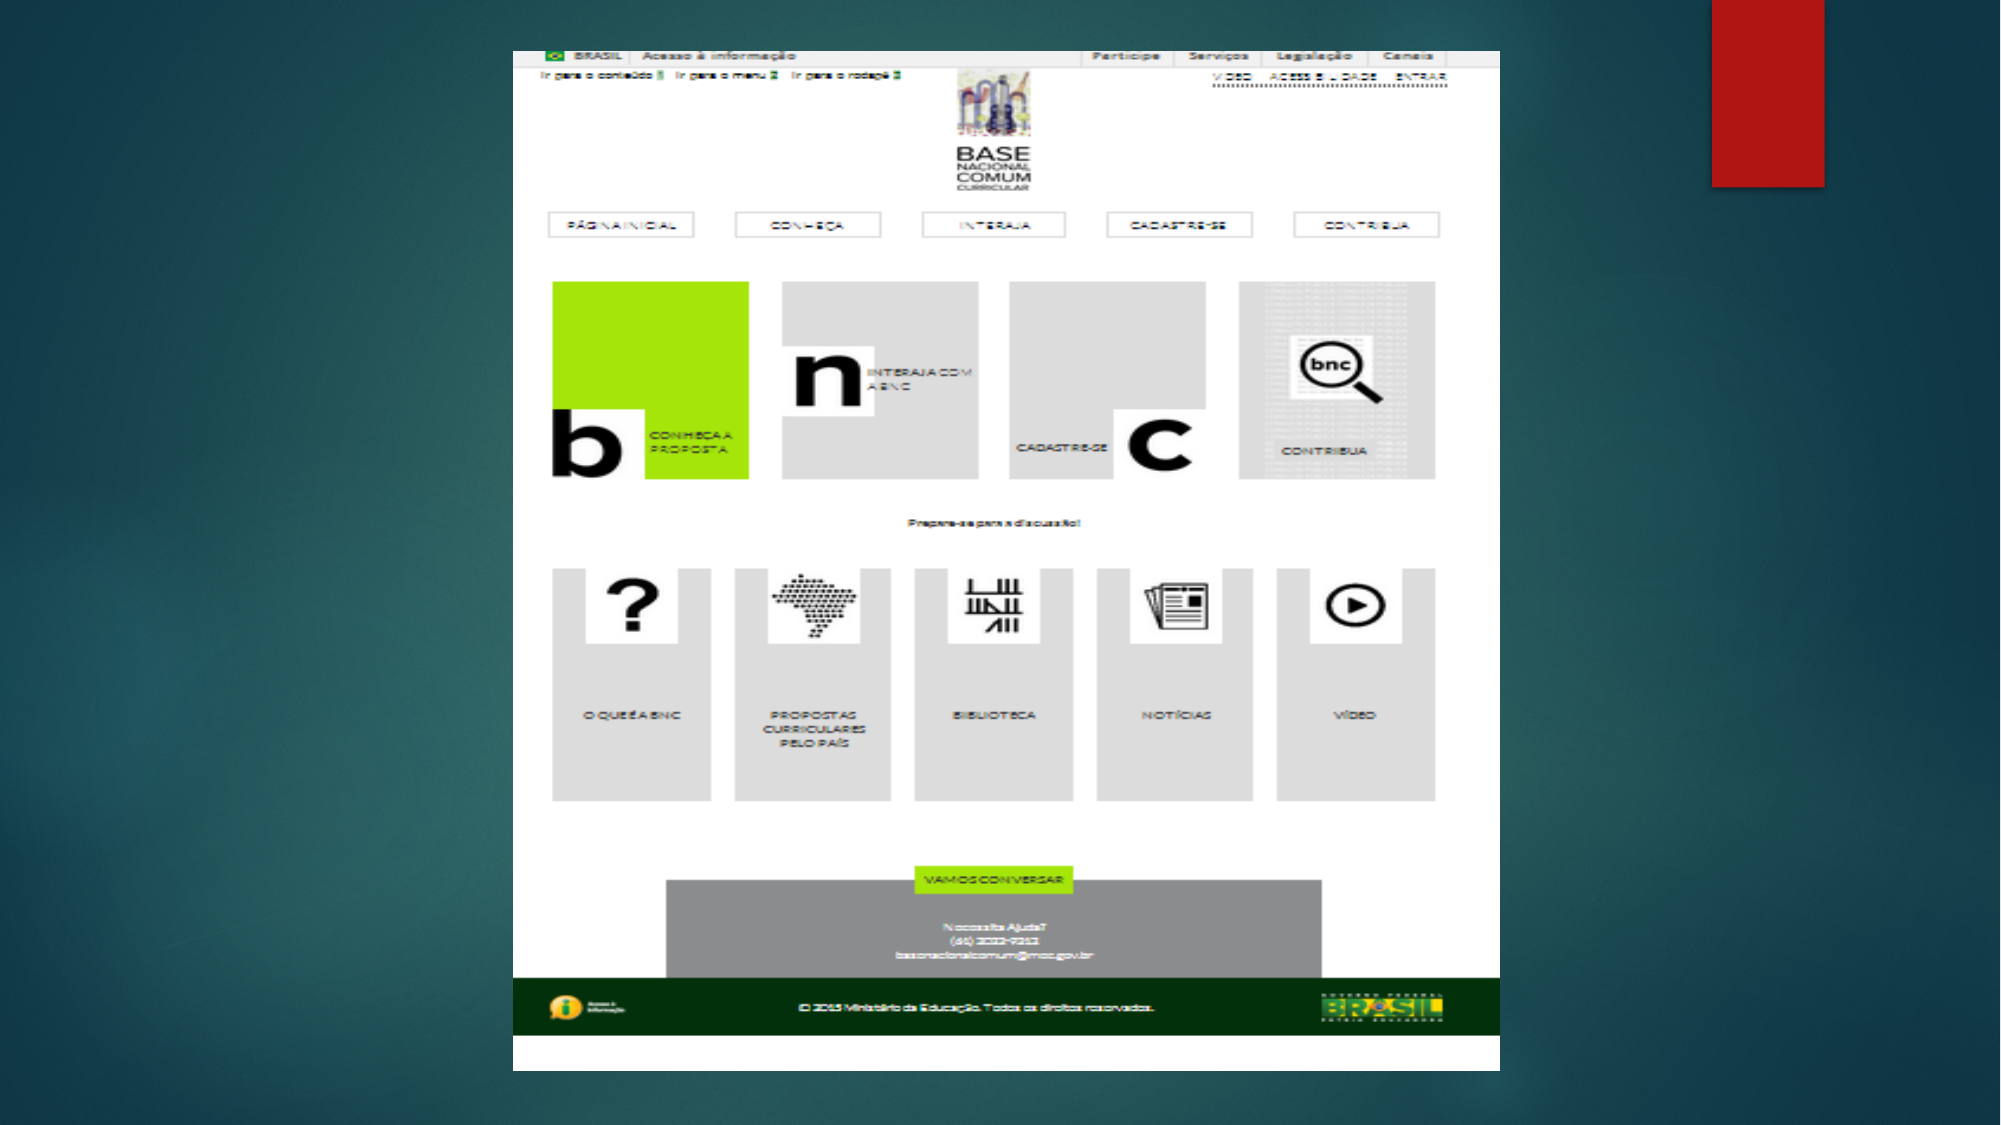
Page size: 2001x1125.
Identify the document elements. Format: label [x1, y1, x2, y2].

picture [0, 0, 1576, 1125]
